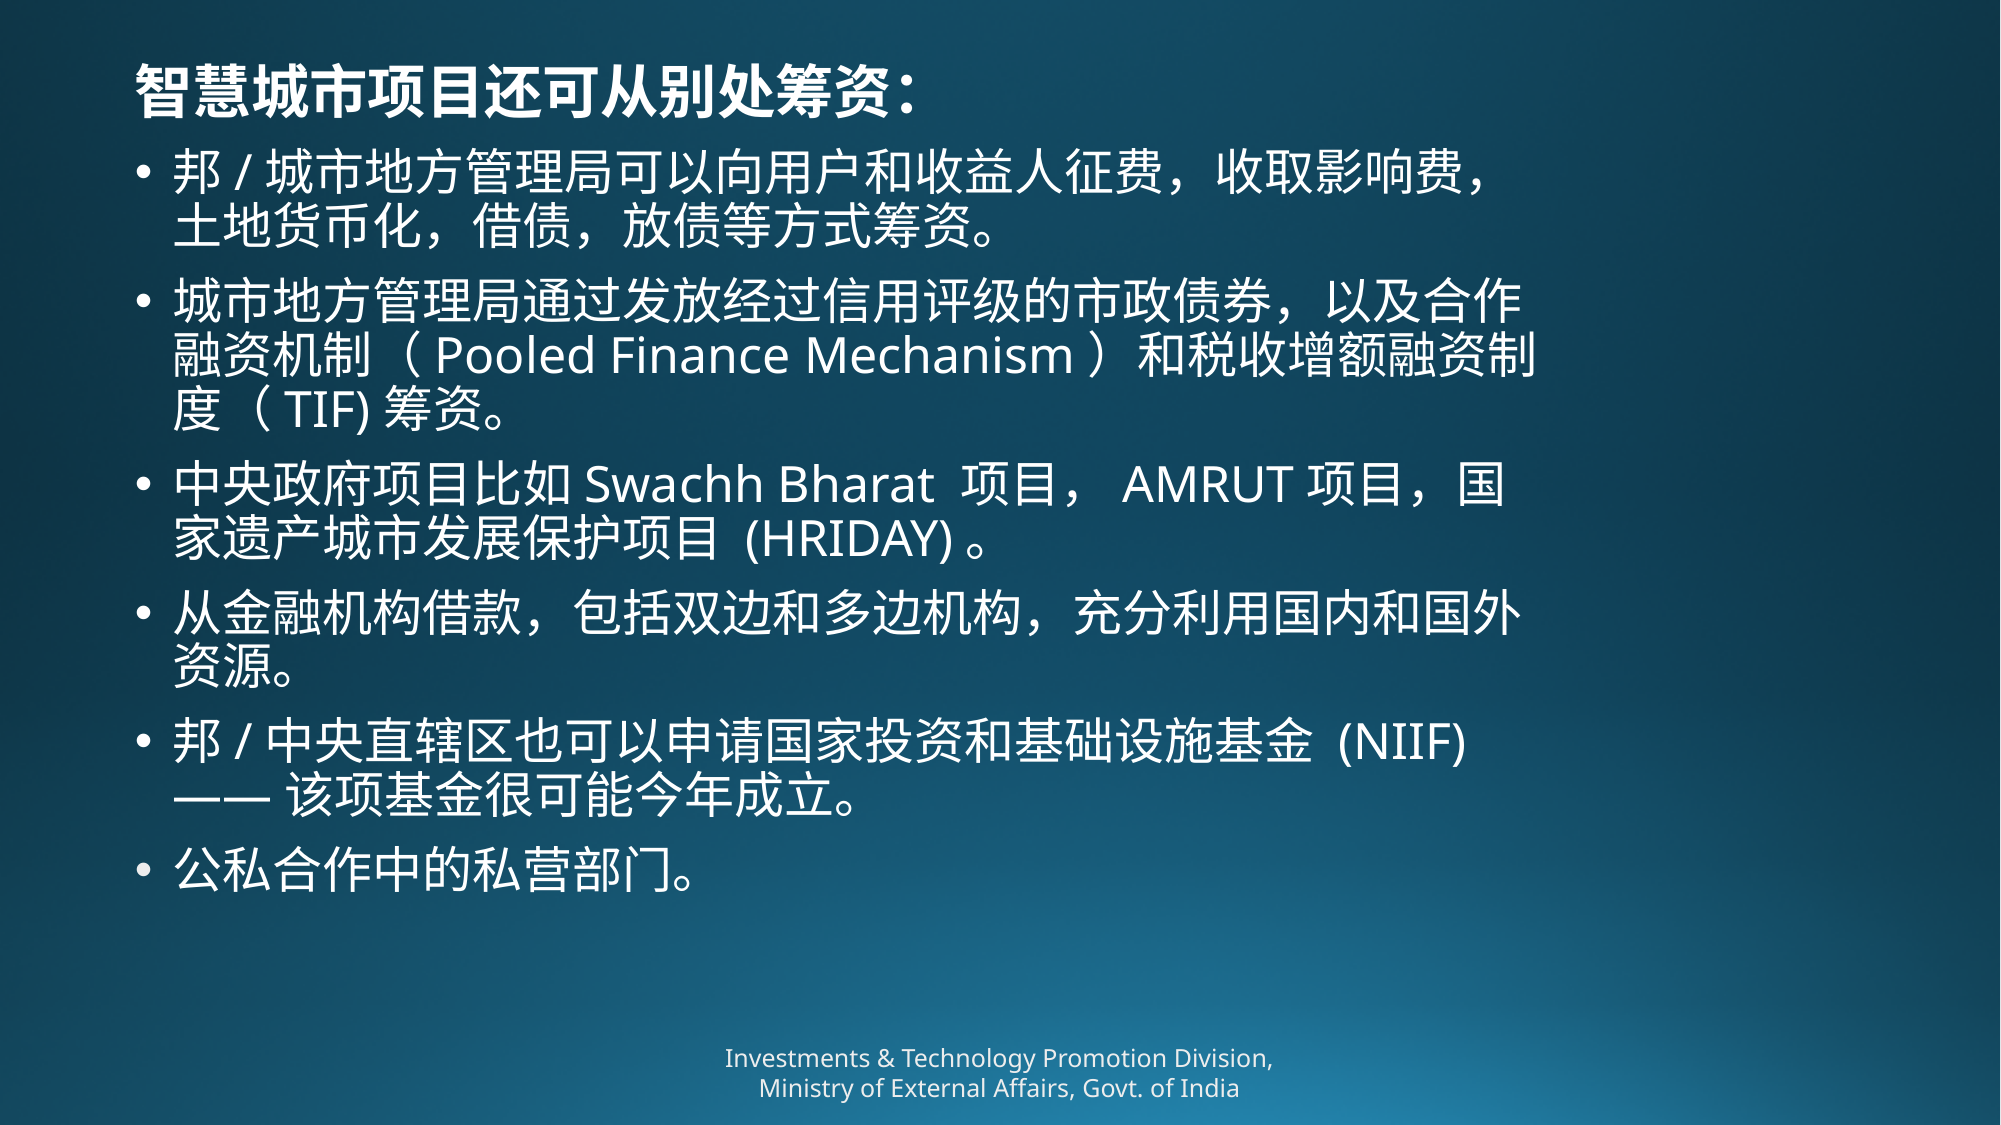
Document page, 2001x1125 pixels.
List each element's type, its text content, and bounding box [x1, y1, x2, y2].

picture [0, 0, 2001, 1125]
footer Investments & Technology Promotion Division, Ministry of External Affairs, Govt. of India [662, 1042, 1338, 1103]
list 智慧城市项目还可从别处筹资： 邦/城市地方管理局可以向用户和收益人征费，收取影响费，土地货币化，借债，放债等方式筹资。 城市地方管理局通过发放经过信用评级的市政债券，以及合作融资机制（Pooled Finance Mechanism）和税收增额融资制度（TIF)筹资。 中央政府项目比如Swachh Bharat 项目，AMRUT项目，国家遗产城市发展保护项目 (HRIDAY)。 从金融机构借款，包括双边和多边机构，充分利用国内和国外资源。 邦/中央直辖区也可以申请国家投资和基础设施基金 (NIIF) ——该项基金很可能今年成立。 公私合作中的私营部门。 [119, 56, 1560, 1044]
